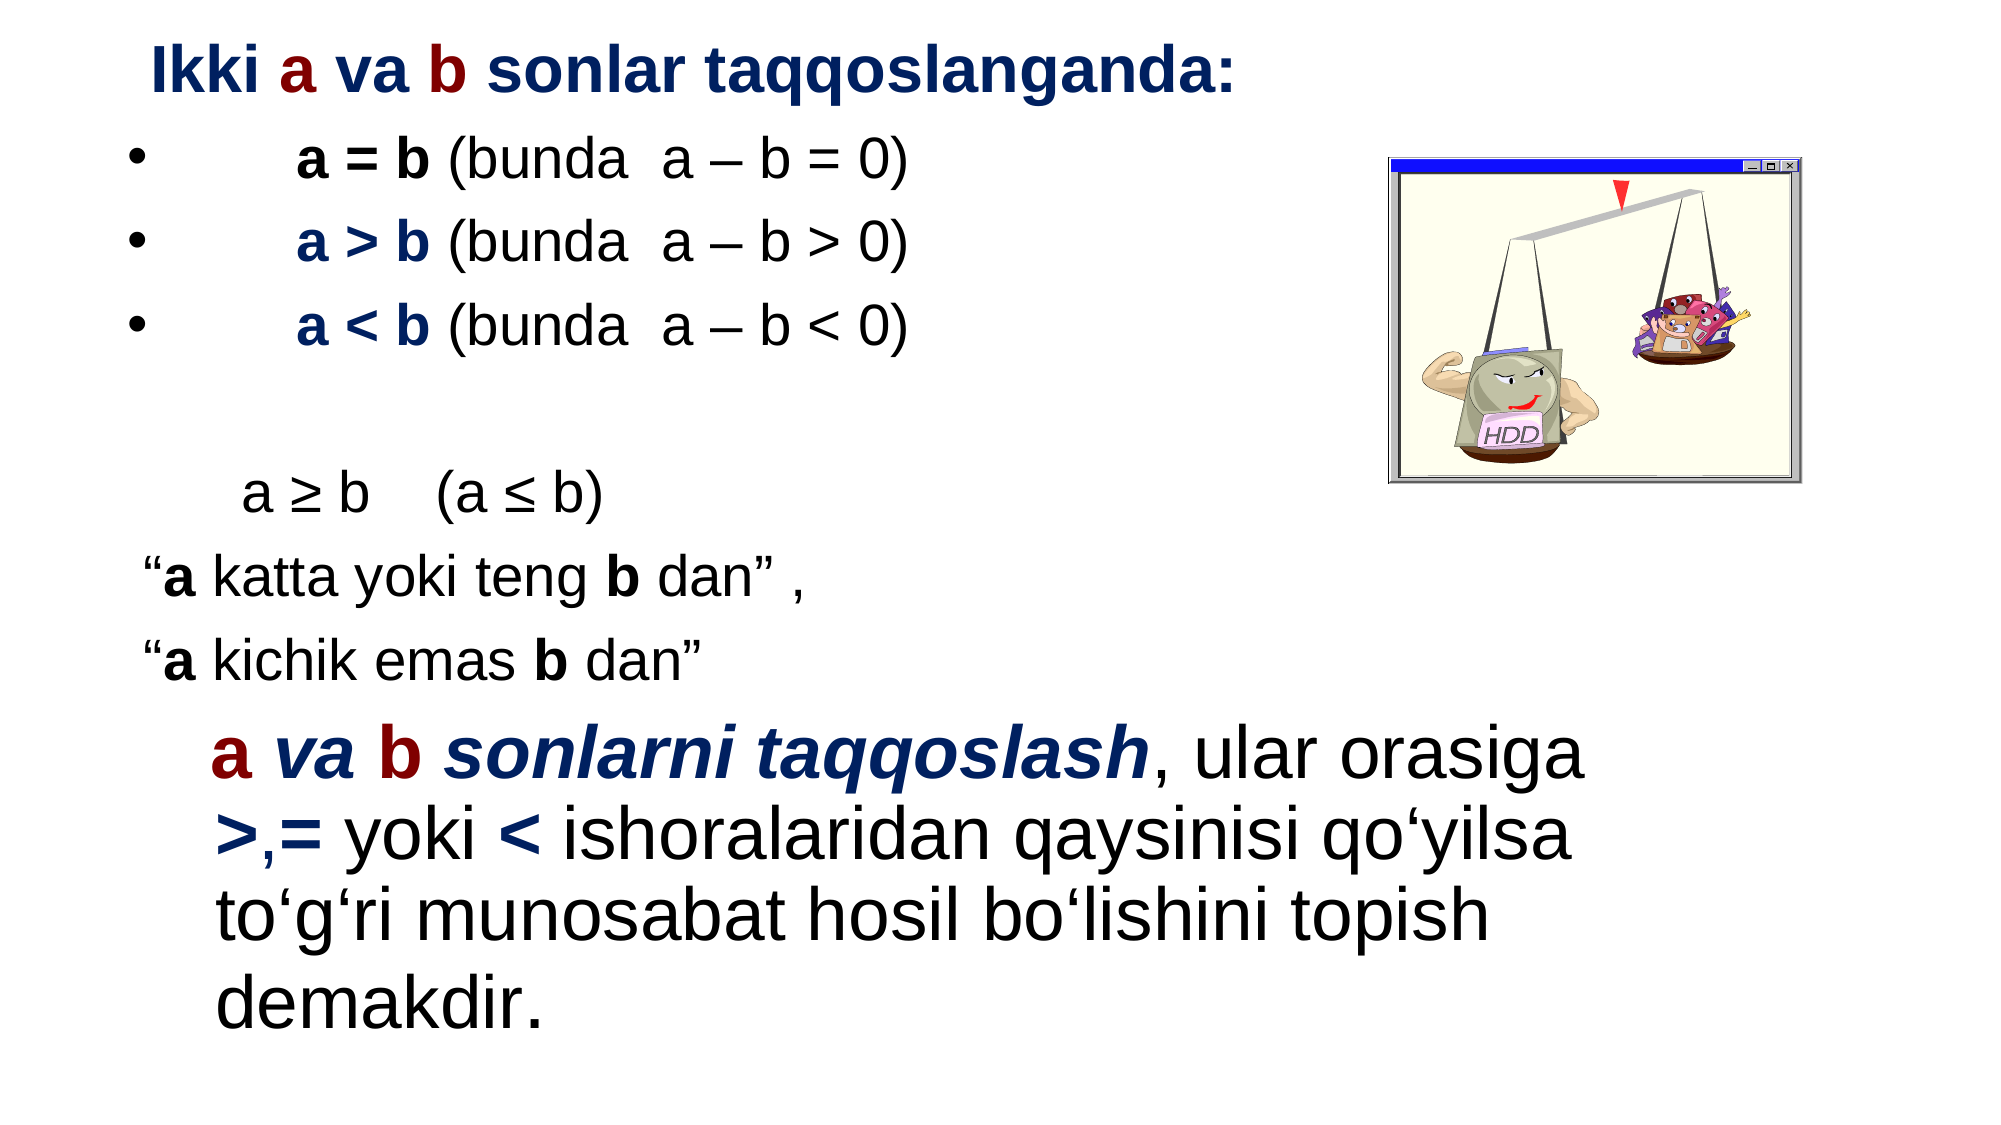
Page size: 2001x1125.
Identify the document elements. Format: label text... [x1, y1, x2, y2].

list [1387, 156, 1803, 484]
list Ikki a va b sonlar taqqoslanganda: a = b (bunda a – b = 0) a > b (bunda a – b > 0) a < b (bunda a – b < 0) a ≥ b (a ≤ b) “a katta yoki teng b dan” , “a kichik emas b dan” a va b sonlarni taqqoslash, ular orasiga >,= yoki < ishoralaridan qaysinisi qo‘yilsa to‘g‘ri munosabat hosil bo‘lishini topish demakdir. [112, 27, 1613, 1110]
